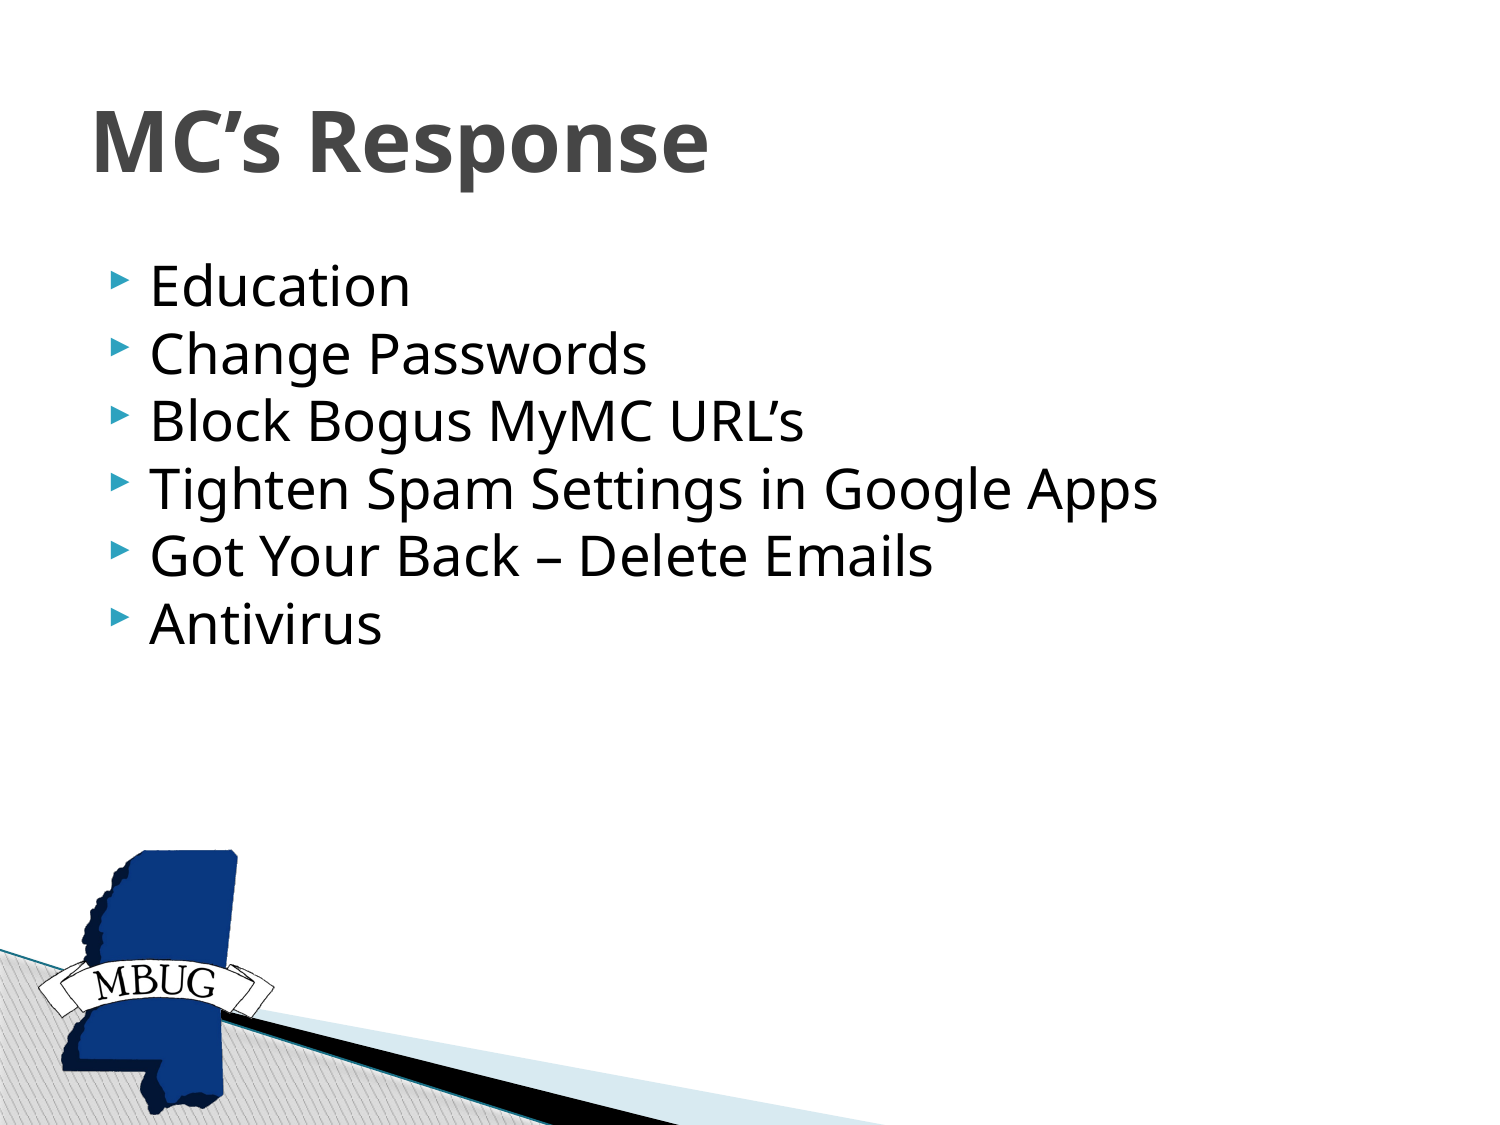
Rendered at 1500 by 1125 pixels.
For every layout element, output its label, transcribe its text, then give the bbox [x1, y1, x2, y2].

title MC’s Response [75, 45, 1425, 233]
list Education Change Passwords Block Bogus MyMC URL’s Tighten Spam Settings in Google Apps Got Your Back – Delete Emails Antivirus [75, 243, 1425, 986]
picture [37, 849, 276, 1115]
